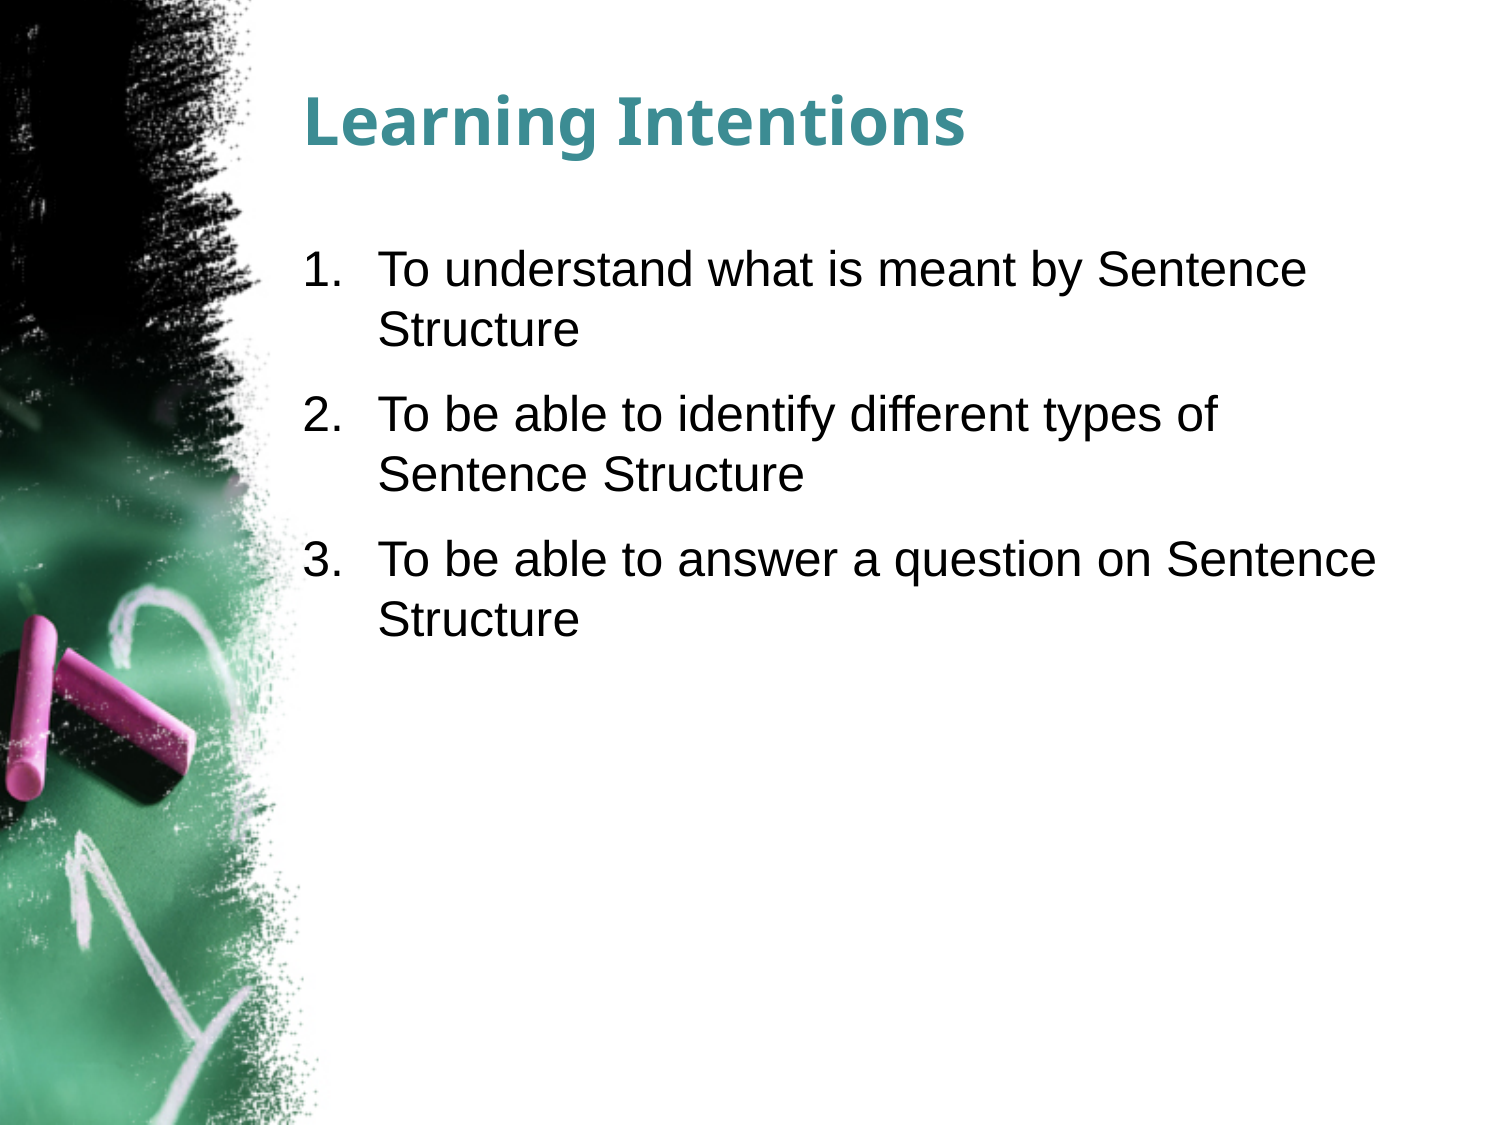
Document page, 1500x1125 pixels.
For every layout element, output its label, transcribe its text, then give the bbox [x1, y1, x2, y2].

title Learning Intentions [287, 50, 1438, 188]
list To understand what is meant by Sentence Structure To be able to identify different types of Sentence Structure To be able to answer a question on Sentence Structure [287, 228, 1438, 979]
picture [0, 0, 1500, 1125]
